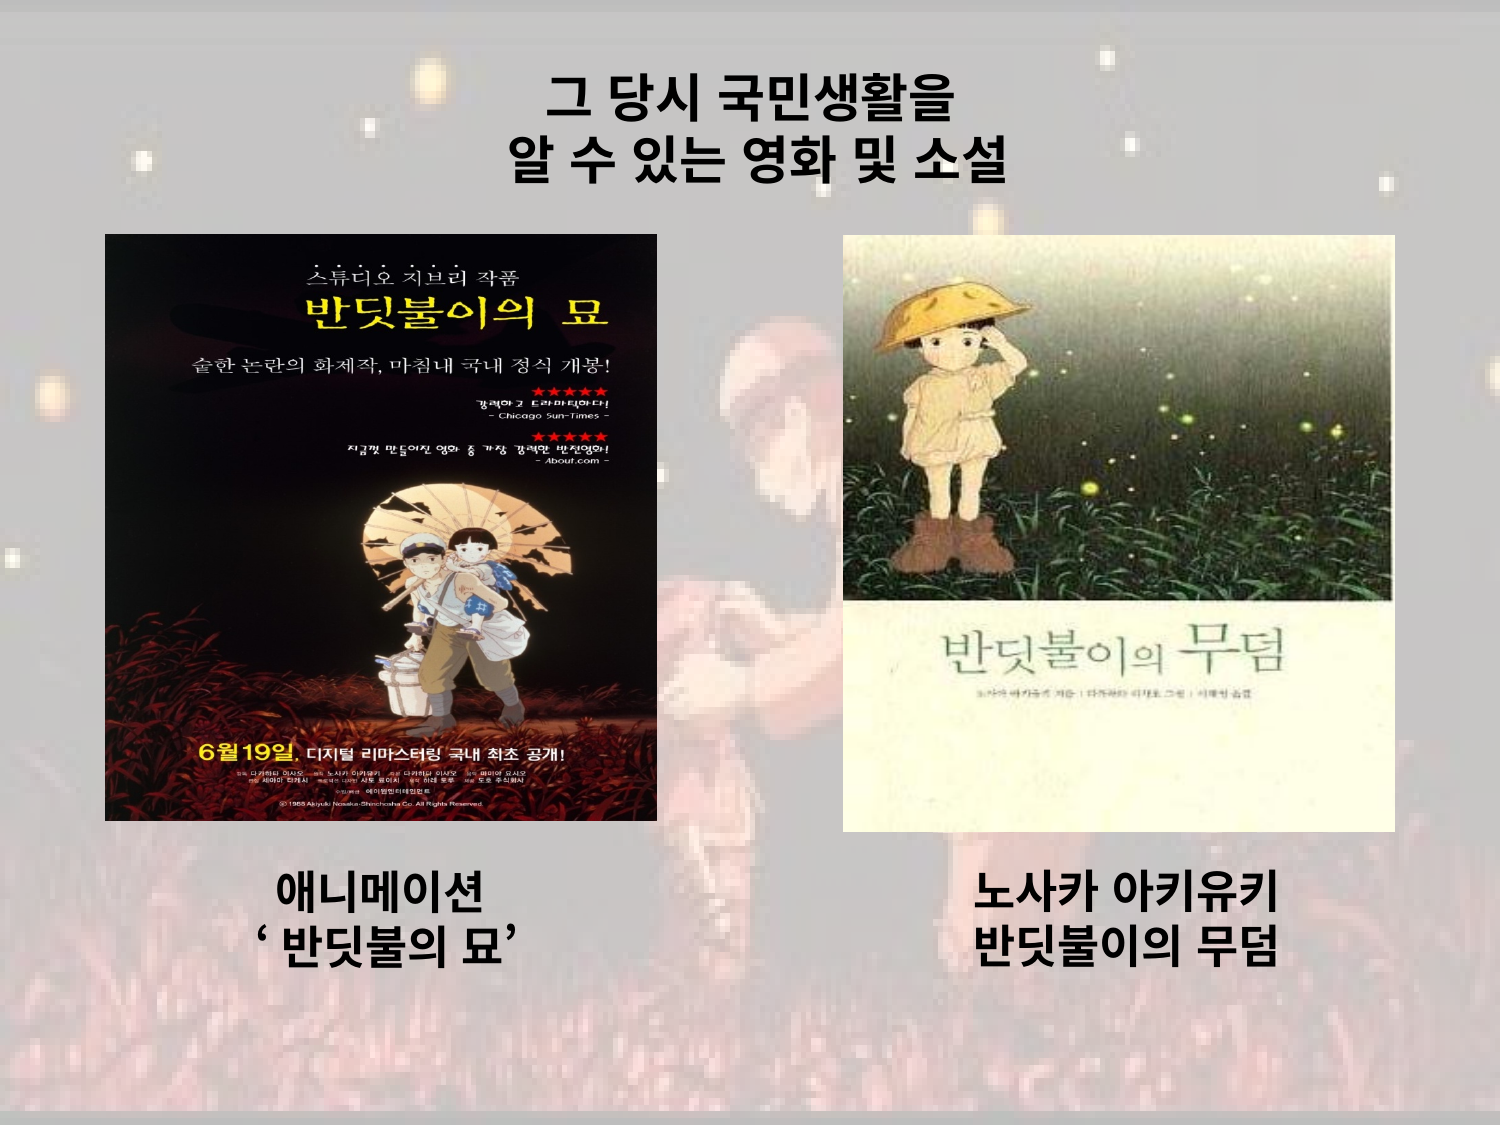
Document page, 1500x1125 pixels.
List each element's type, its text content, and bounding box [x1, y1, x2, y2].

picture [843, 234, 1395, 833]
text_box 애니메이션 ‘반딧불의 묘’ [128, 856, 633, 981]
picture [105, 234, 657, 821]
text_box 노사카 아키유키 반딧불이의 무덤 [958, 855, 1296, 981]
title 그 당시 국민생활을 알 수 있는 영화 및 소설 [227, 68, 1289, 188]
